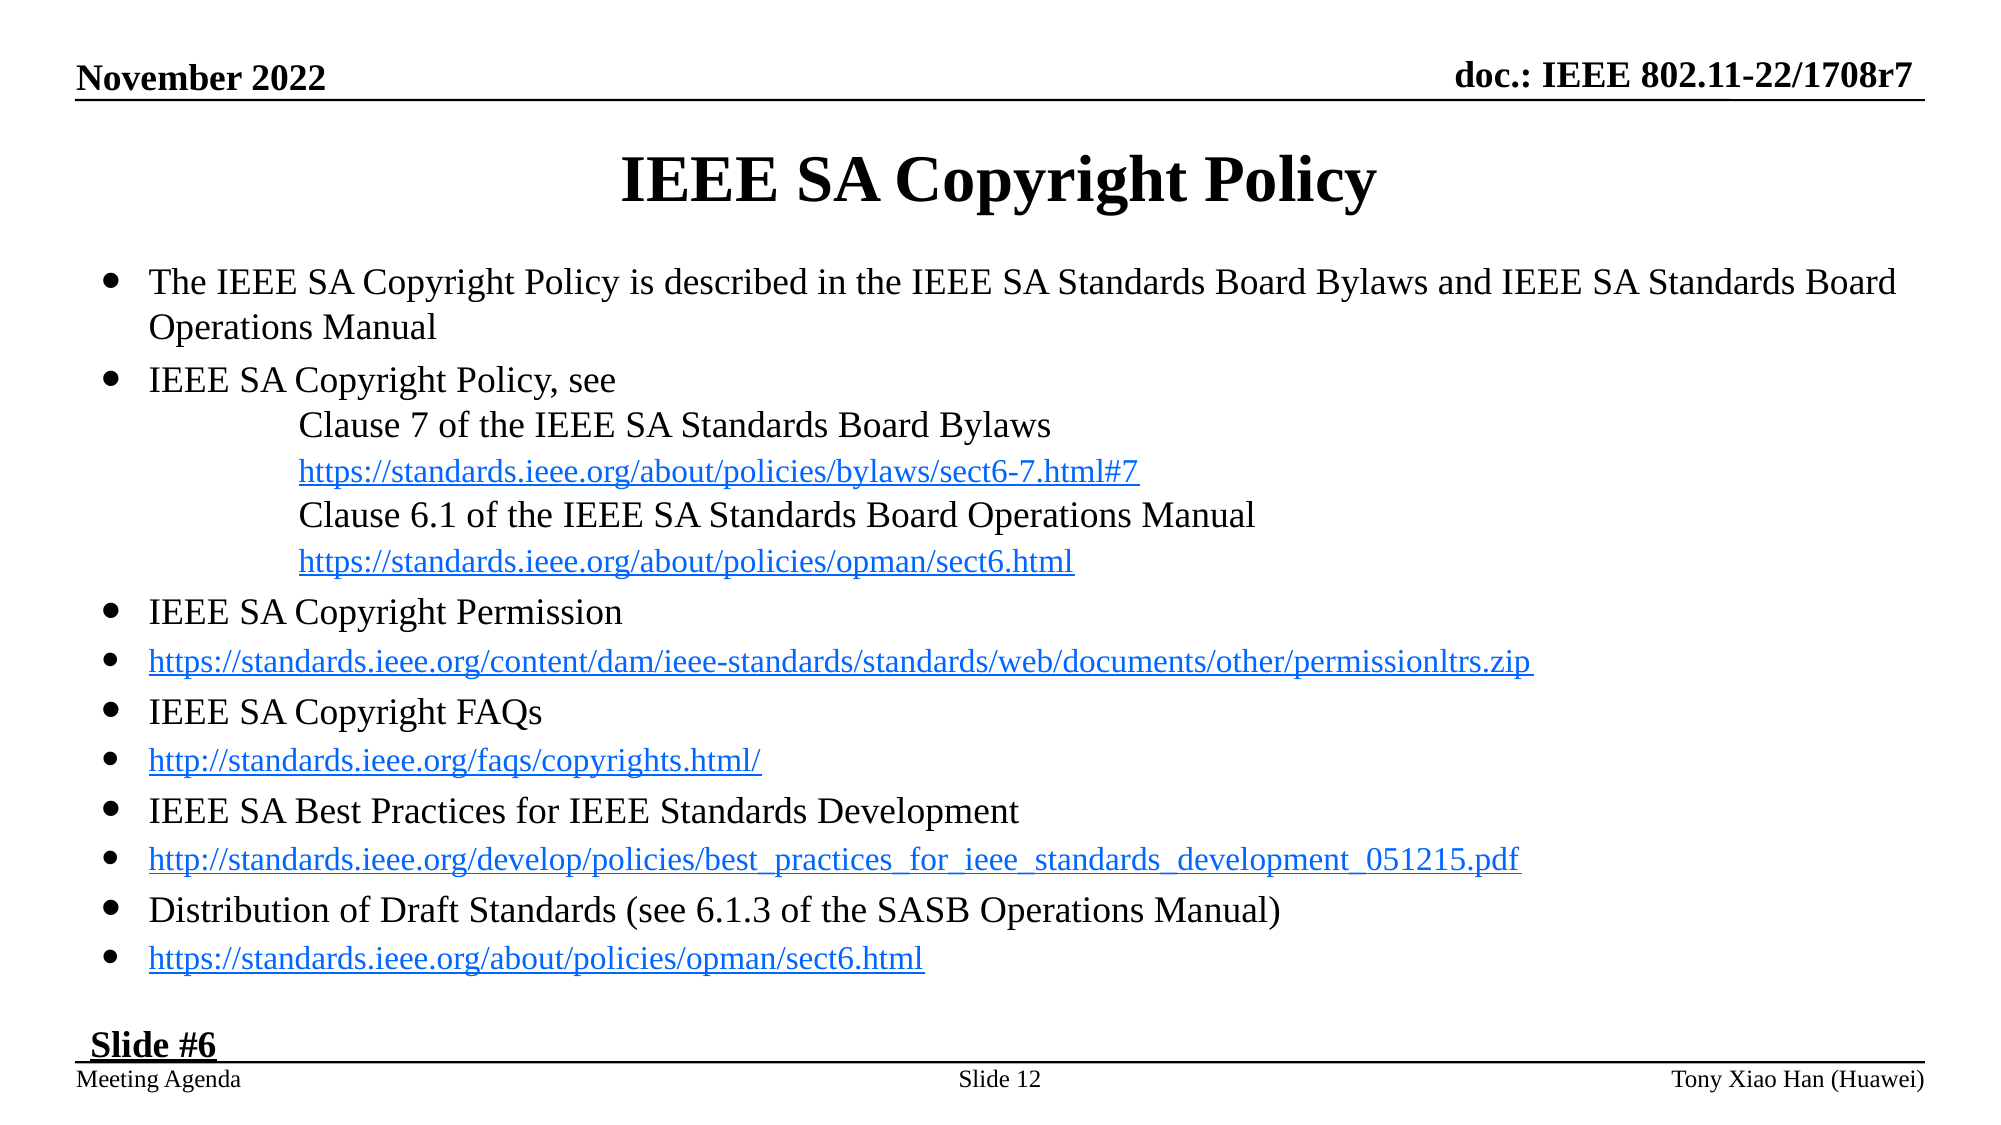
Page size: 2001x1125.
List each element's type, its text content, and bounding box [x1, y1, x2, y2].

list The IEEE SA Copyright Policy is described in the IEEE SA Standards Board Bylaws and IEEE SA Standards Board Operations Manual IEEE SA Copyright Policy, see Clause 7 of the IEEE SA Standards Board Bylaws https://standards.ieee.org/about/policies/bylaws/sect6-7.html#7 Clause 6.1 of the IEEE SA Standards Board Operations Manual https://standards.ieee.org/about/policies/opman/sect6.html IEEE SA Copyright Permission https://standards.ieee.org/content/dam/ieee-standards/standards/web/documents/other/permissionltrs.zip IEEE SA Copyright FAQs http://standards.ieee.org/faqs/copyrights.html/ IEEE SA Best Practices for IEEE Standards Development http://standards.ieee.org/develop/policies/best_practices_for_ieee_standards_development_051215.pdf Distribution of Draft Standards (see 6.1.3 of the SASB Operations Manual) https://standards.ieee.org/about/policies/opman/sect6.html [75, 249, 1925, 1013]
text_box IEEE SA Copyright Policy [362, 87, 1638, 263]
text_box Slide #6 [75, 1012, 232, 1073]
